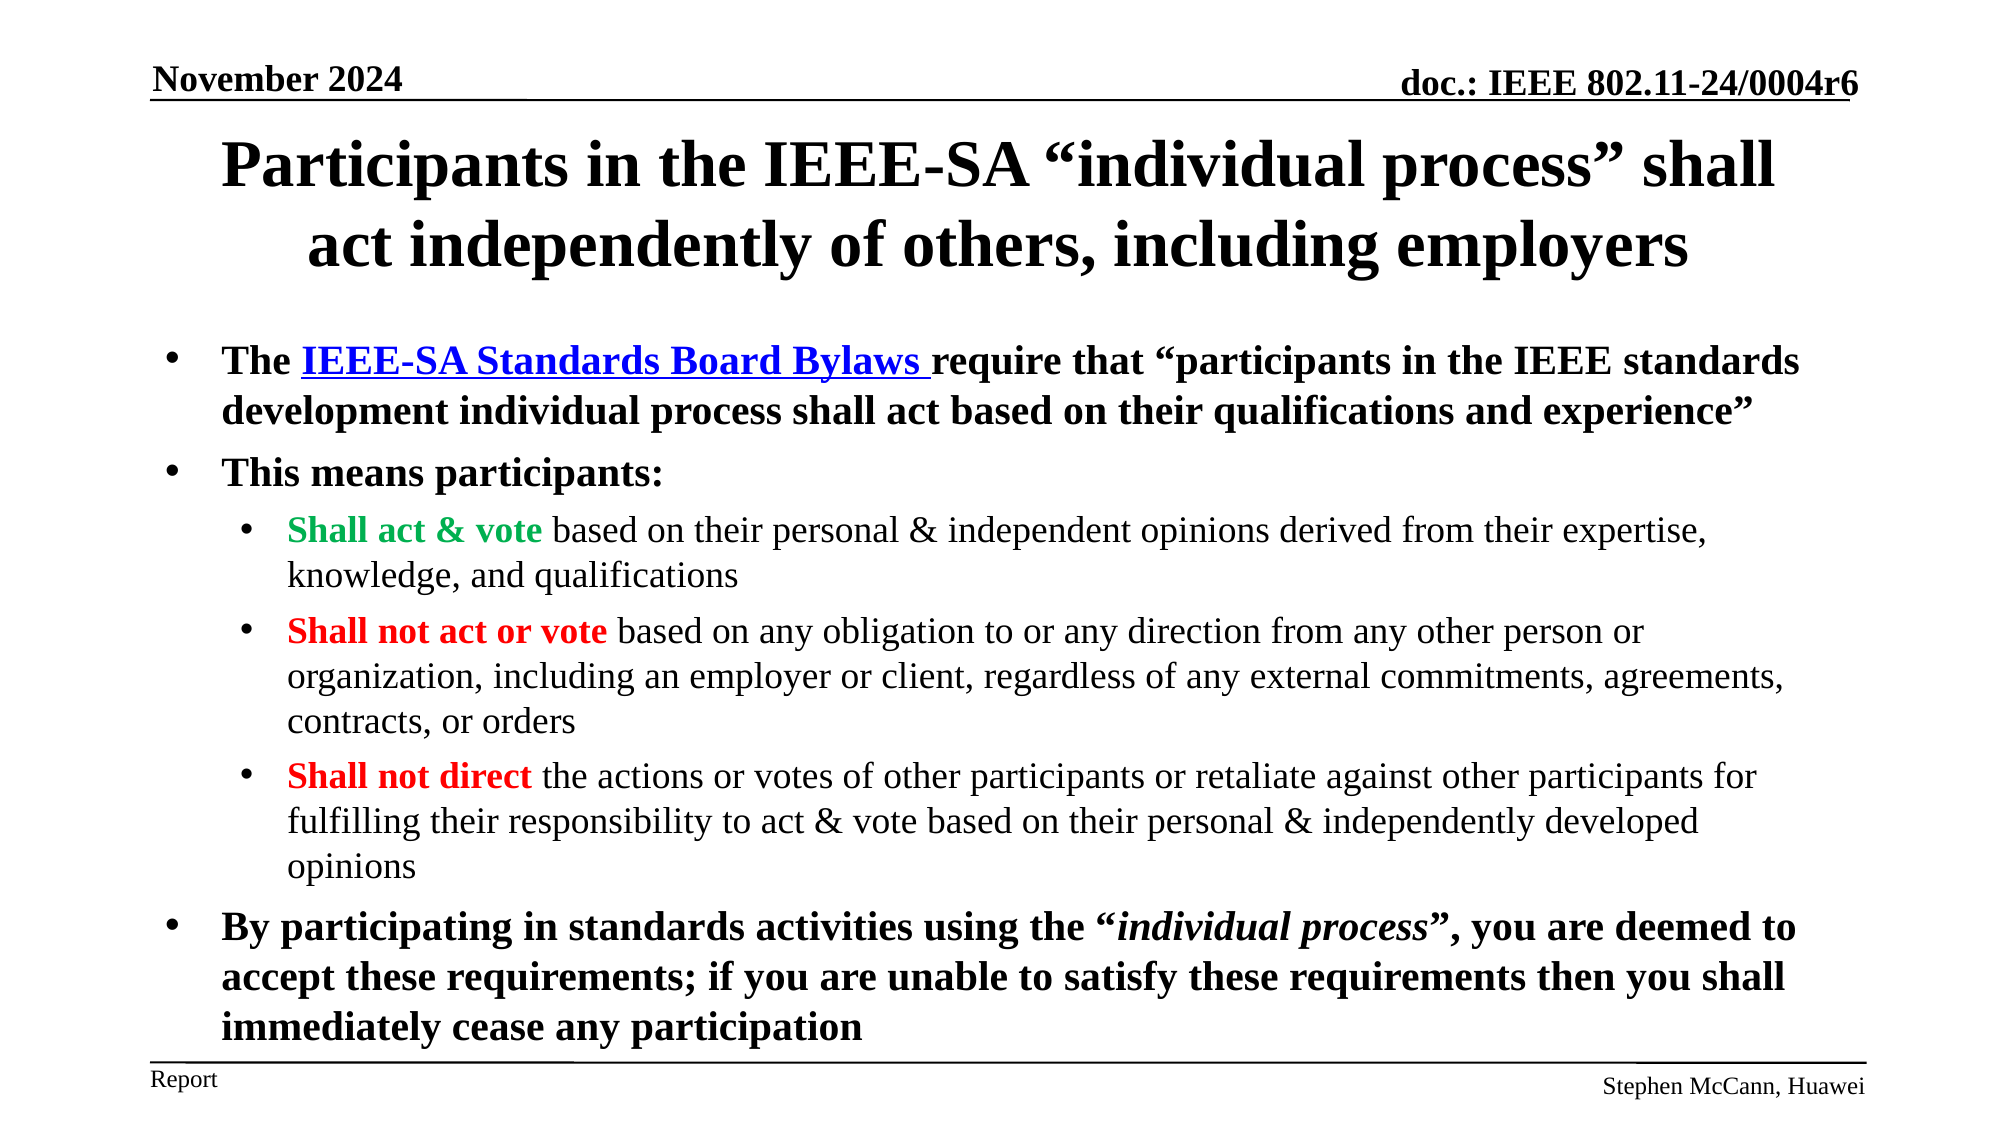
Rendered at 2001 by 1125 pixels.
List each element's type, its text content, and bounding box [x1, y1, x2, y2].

text_box Stephen McCann, Huawei [1295, 1062, 1881, 1103]
list The IEEE-SA Standards Board Bylaws require that “participants in the IEEE standards development individual process shall act based on their qualifications and experience” This means participants: Shall act & vote based on their personal & independent opinions derived from their expertise, knowledge, and qualifications Shall not act or vote based on any obligation to or any direction from any other person or organization, including an employer or client, regardless of any external commitments, agreements, contracts, or orders Shall not direct the actions or votes of other participants or retaliate against other participants for fulfilling their responsibility to act & vote based on their personal & independently developed opinions By participating in standards activities using the “individual process”, you are deemed to accept these requirements; if you are unable to satisfy these requirements then you shall immediately cease any participation [149, 324, 1850, 1000]
title Participants in the IEEE-SA “individual process” shall act independently of others, including employers [149, 112, 1850, 288]
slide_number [152, 54, 563, 100]
